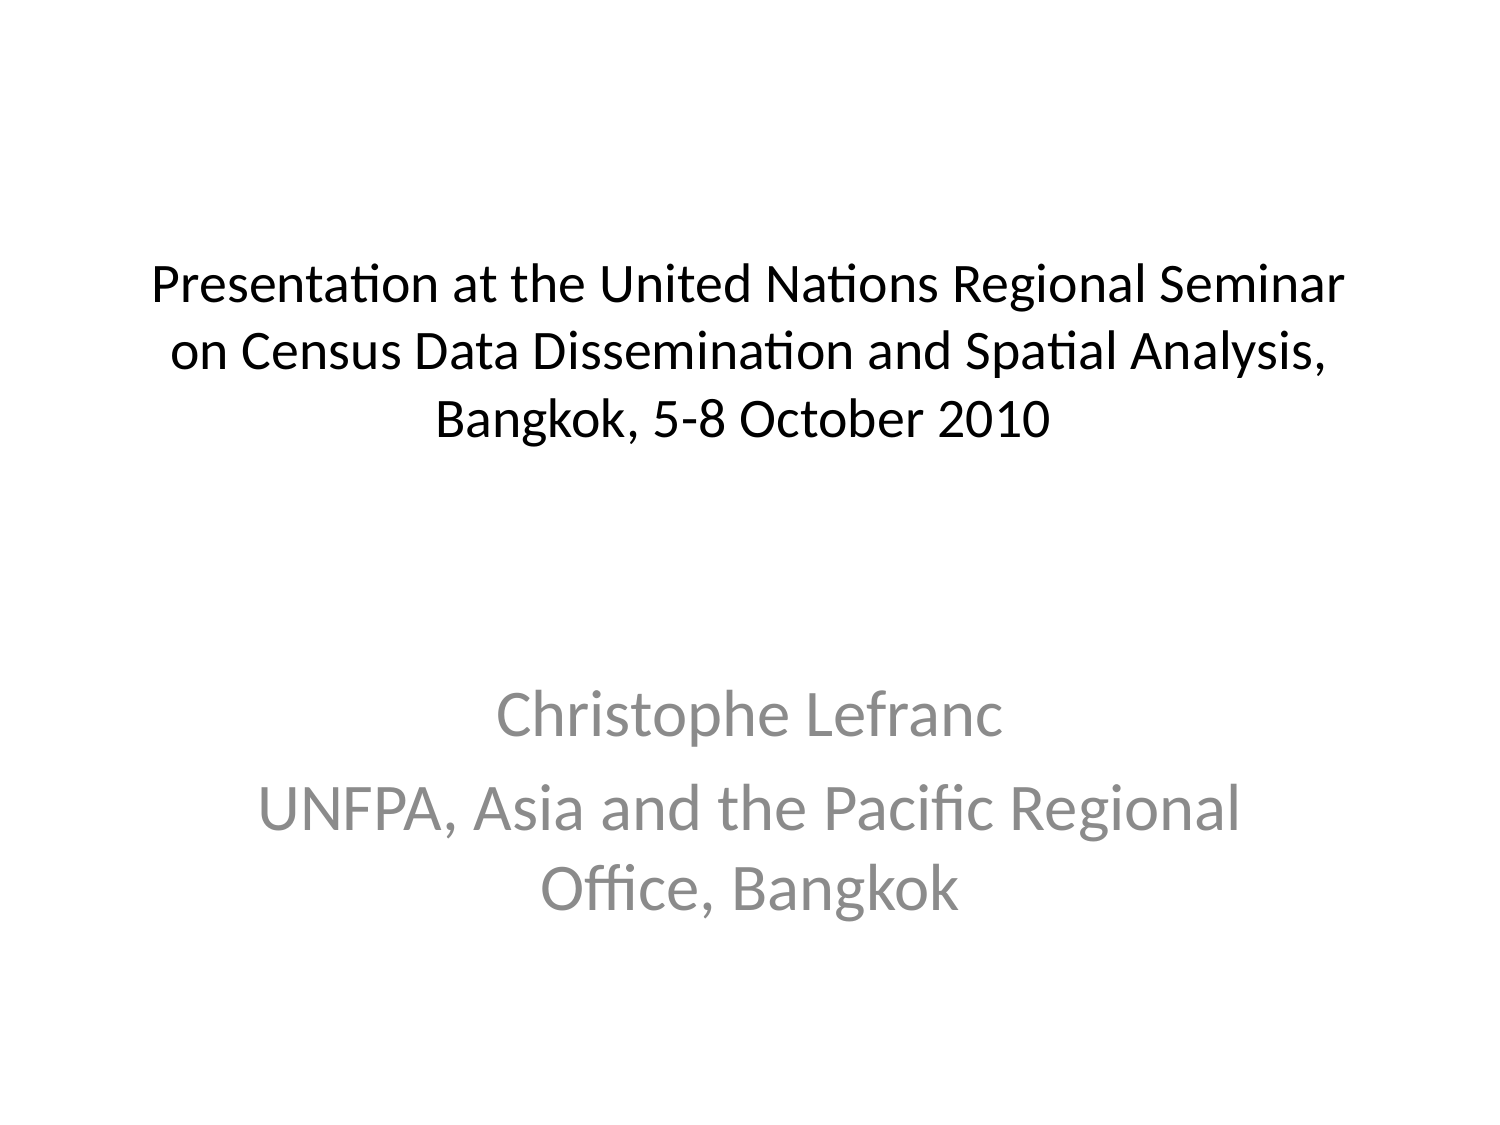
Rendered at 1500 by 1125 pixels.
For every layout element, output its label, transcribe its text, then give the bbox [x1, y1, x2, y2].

title Presentation at the United Nations Regional Seminar on Census Data Dissemination and Spatial Analysis, Bangkok, 5-8 October 2010 [112, 237, 1388, 525]
subtitle Christophe Lefranc UNFPA, Asia and the Pacific Regional Office, Bangkok [225, 662, 1275, 1013]
